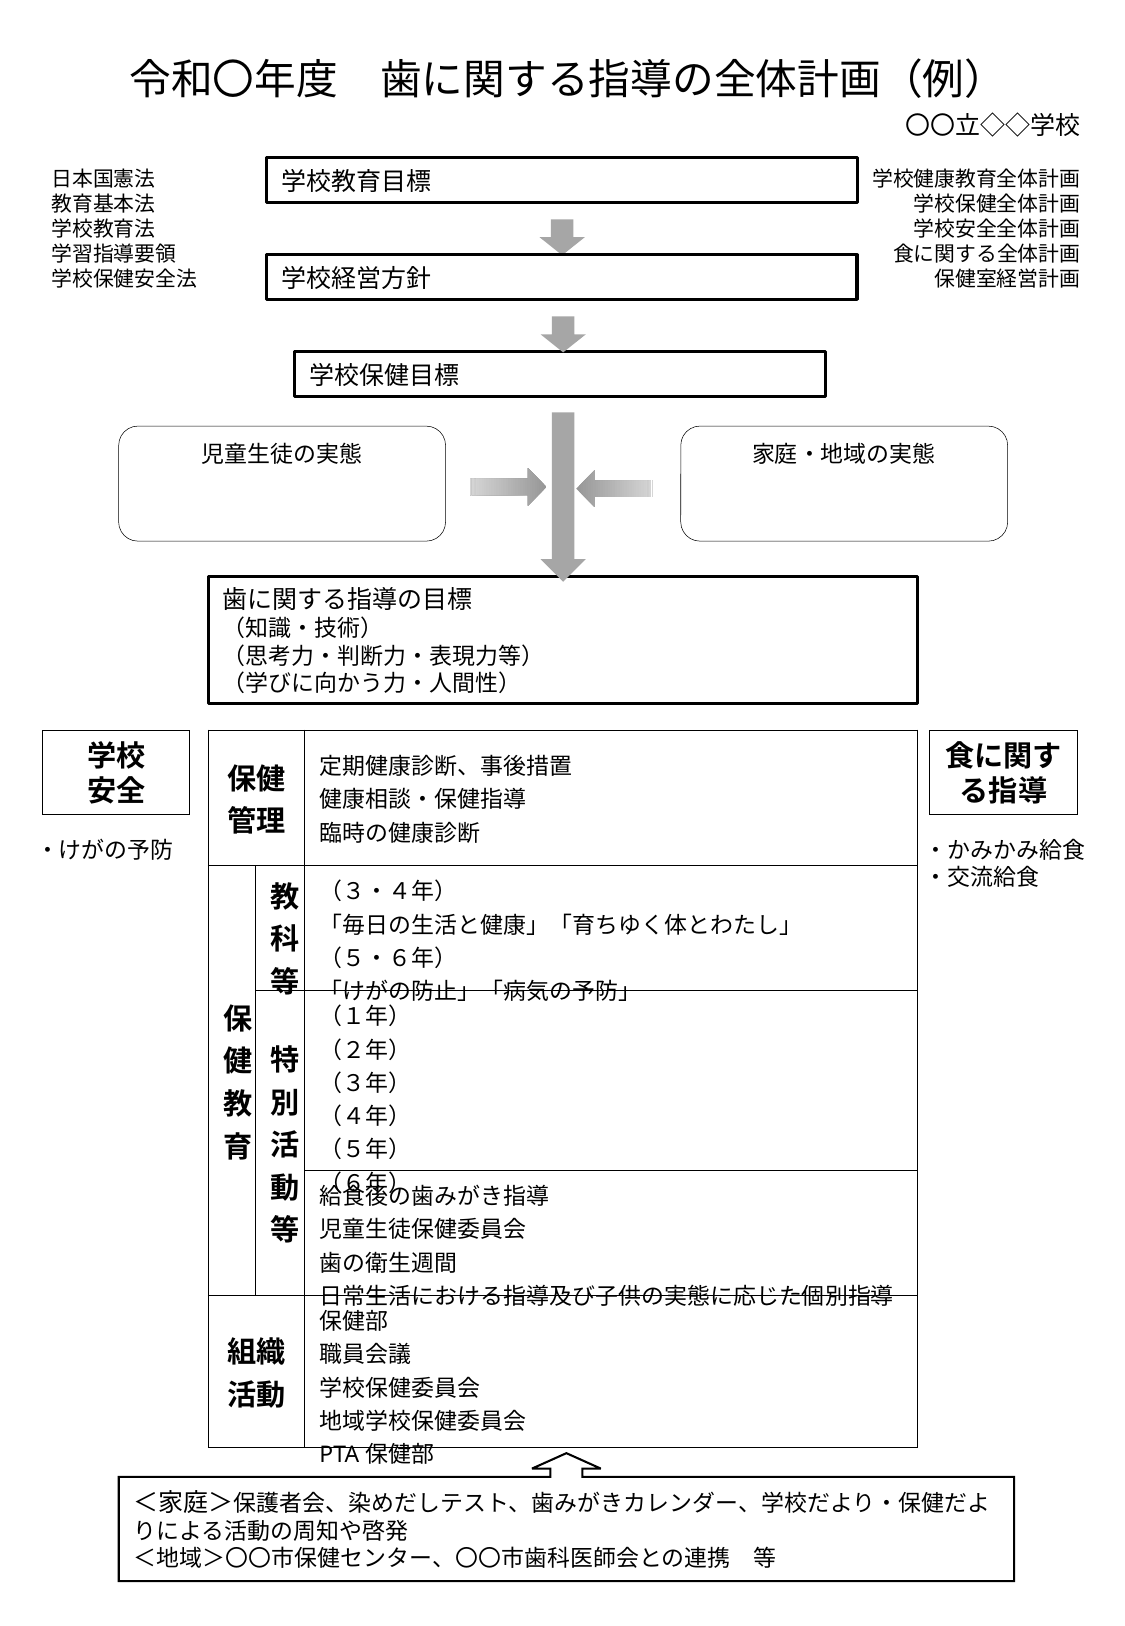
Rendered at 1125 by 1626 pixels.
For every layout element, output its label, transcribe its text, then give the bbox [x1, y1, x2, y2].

text_box 学校経営方針 [266, 254, 857, 300]
text_box 学校健康教育全体計画 学校保健全体計画 学校安全全体計画 食に関する全体計画 保健室経営計画 [857, 157, 1095, 298]
table_cell 保健部 職員会議 学校保健委員会 地域学校保健委員会 PTA保健部 [305, 1296, 917, 1447]
text_box 食に関する指導 [929, 730, 1078, 815]
text_box ＜家庭＞保護者会、染めだしテスト、歯みがきカレンダー、学校だより・保健だよりによる活動の周知や啓発 ＜地域＞〇〇市保健センター、〇〇市歯科医師会との連携 等 [117, 1452, 1016, 1583]
text_box 日本国憲法 教育基本法 学校教育法 学習指導要領 学校保健安全法 [37, 157, 213, 298]
table_header 保健管理 [209, 731, 304, 865]
text_box ・けがの予防 [21, 828, 230, 871]
text_box 児童生徒の実態 [117, 425, 447, 543]
table_cell 保健教育 [209, 866, 255, 1295]
table_cell 給食後の歯みがき指導 児童生徒保健委員会 歯の衛生週間 日常生活における指導及び子供の実態に応じた個別指導 [305, 1171, 917, 1295]
table_cell 組織活動 [209, 1296, 304, 1447]
table_cell 教科等 [256, 866, 304, 990]
table_header 定期健康診断、事後措置 健康相談・保健指導 臨時の健康診断 [305, 731, 917, 865]
text_box 歯に関する指導の目標 （知識・技術） （思考力・判断力・表現力等） （学びに向かう力・人間性） [208, 576, 918, 704]
text_box 令和〇年度 歯に関する指導の全体計画（例） [114, 45, 1022, 110]
table_cell 特別活動等 [256, 991, 304, 1295]
table_cell （１年） （２年） （３年） （４年） （５年） （６年） [305, 991, 917, 1170]
text_box [469, 465, 549, 509]
text_box ・かみかみ給食 ・交流給食 [910, 828, 1119, 898]
table_cell （３・４年） 「毎日の生活と健康」「育ちゆく体とわたし」 （５・６年） 「けがの防止」「病気の予防」 [305, 866, 917, 990]
text_box [537, 315, 589, 354]
text_box [536, 218, 588, 254]
text_box 家庭・地域の実態 [679, 425, 1009, 543]
text_box 〇〇立◇◇学校 [891, 101, 1096, 147]
text_box 学校保健目標 [294, 351, 826, 397]
text_box [538, 411, 589, 584]
text_box 学校教育目標 [266, 157, 857, 203]
text_box [574, 467, 654, 510]
text_box 学校 安全 [42, 730, 190, 815]
